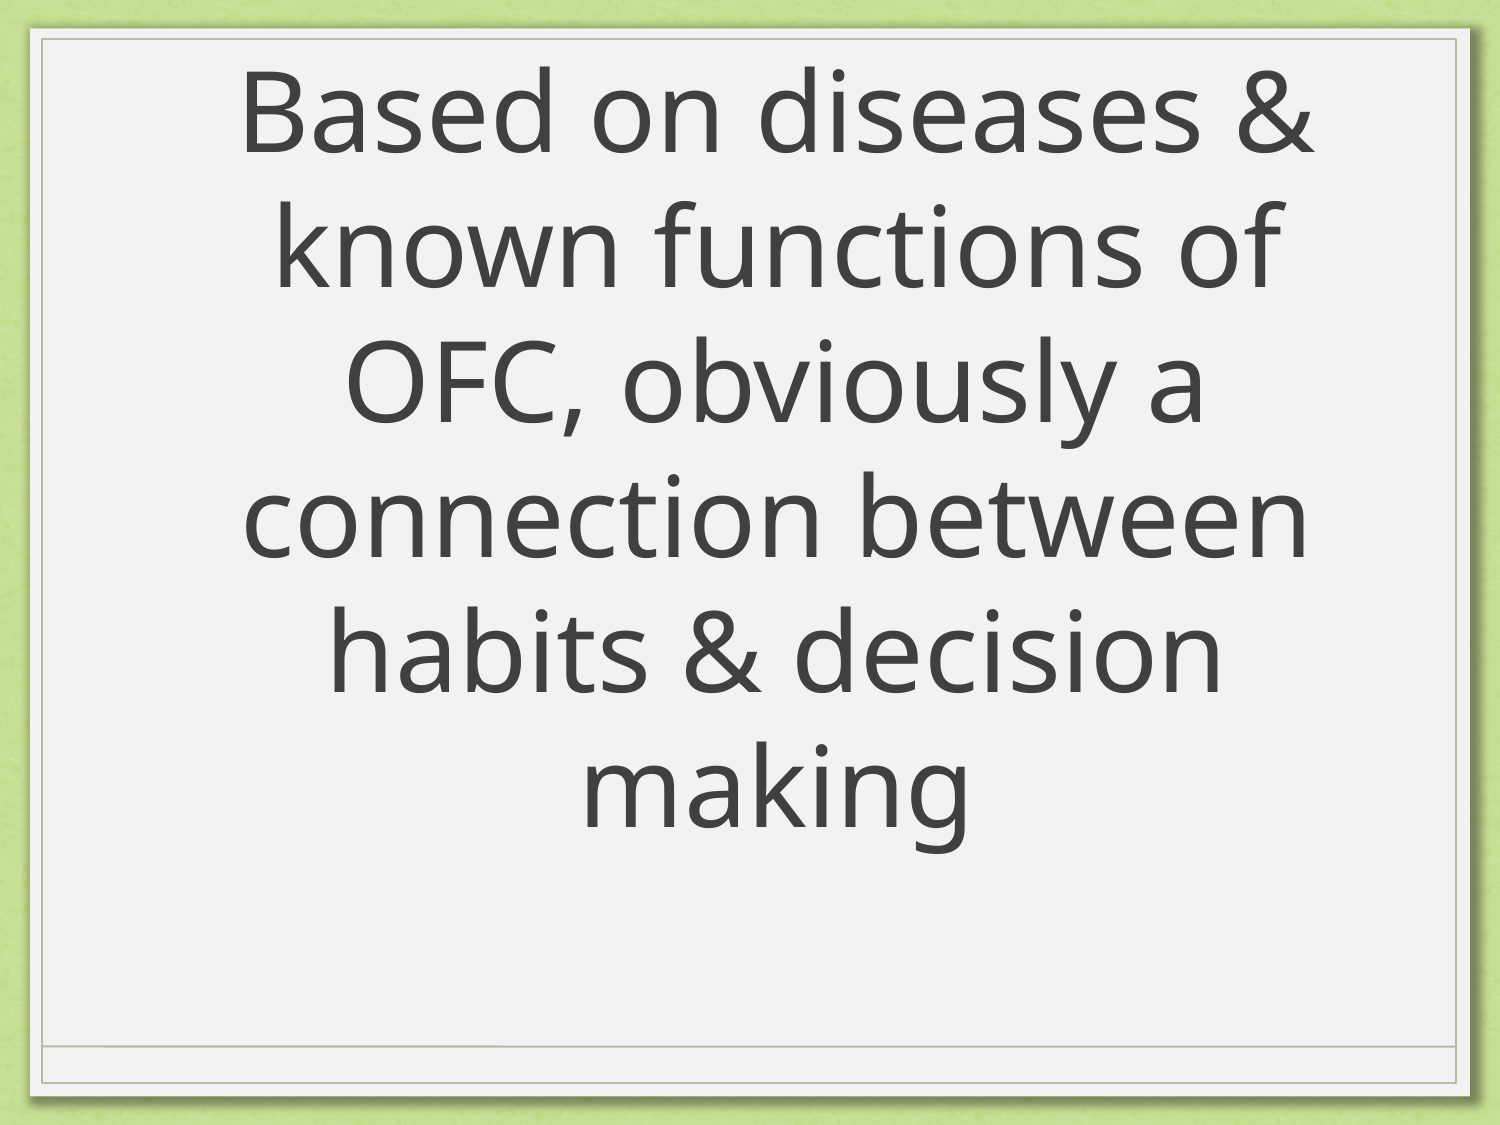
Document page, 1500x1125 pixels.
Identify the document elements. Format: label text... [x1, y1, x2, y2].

title Based on diseases & known functions of OFC, obviously a connection between habits & decision making [147, 158, 1407, 858]
